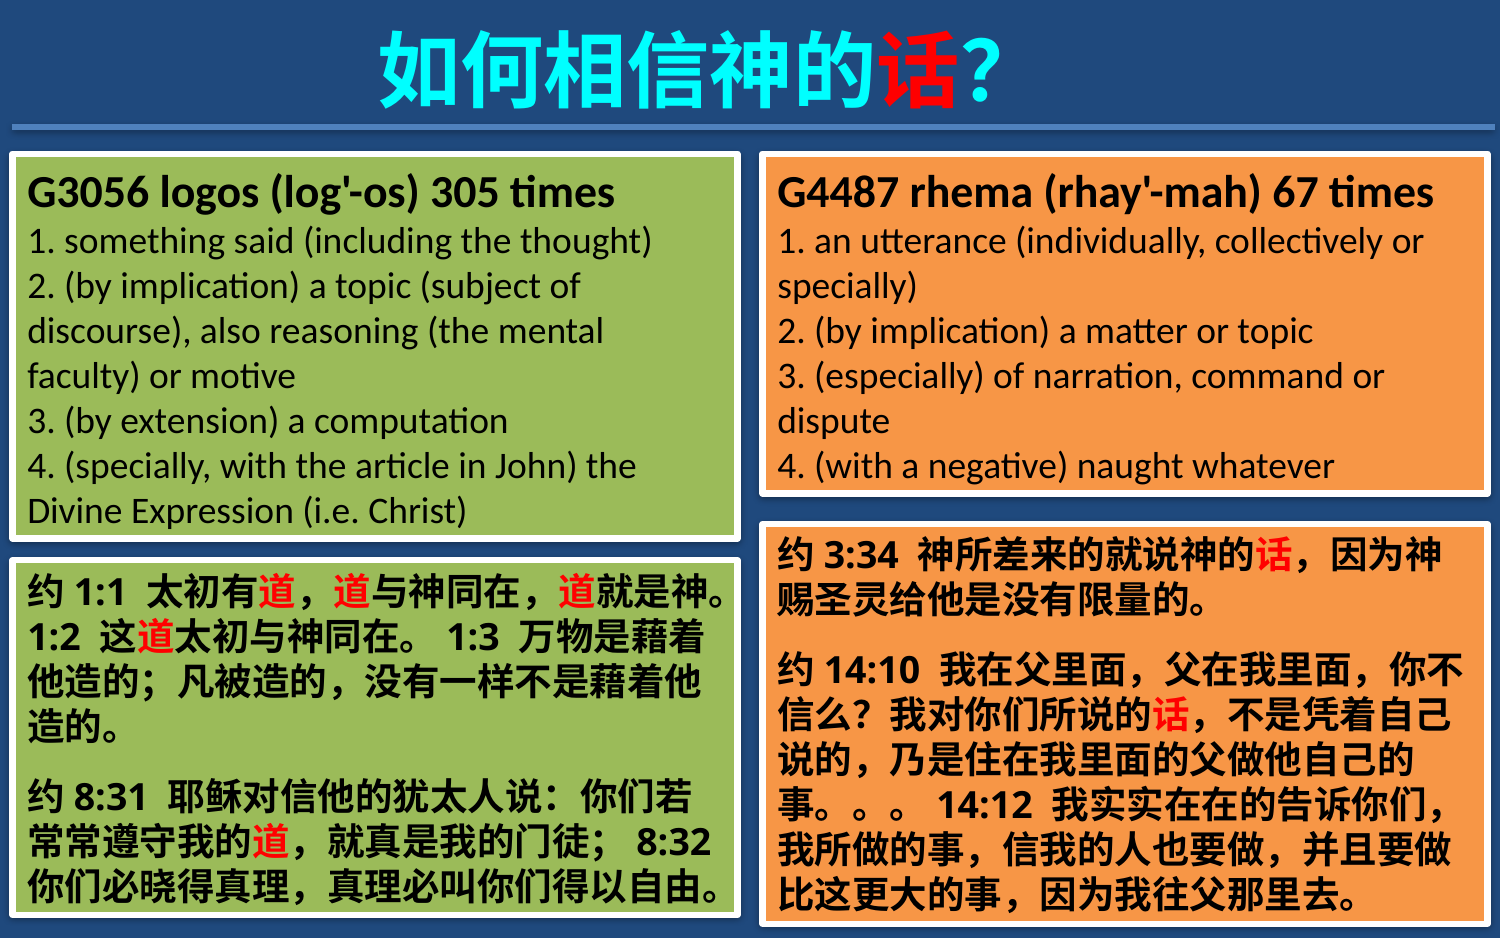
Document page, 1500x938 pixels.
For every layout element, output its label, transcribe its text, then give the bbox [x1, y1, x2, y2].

text_box 约1:1 太初有道，道与神同在，道就是神。1:2 这道太初与神同在。1:3 万物是藉着他造的；凡被造的，没有一样不是藉着他造的。 约8:31 耶稣对信他的犹太人说：你们若常常遵守我的道，就真是我的门徒；8:32 你们必晓得真理，真理必叫你们得以自由。 [9, 557, 741, 918]
text_box 如何相信神的话？ [362, 10, 1050, 126]
text_box 约3:34 神所差来的就说神的话，因为神赐圣灵给他是没有限量的。 约14:10 我在父里面，父在我里面，你不信么？我对你们所说的话，不是凭着自己说的，乃是住在我里面的父做他自己的事。。。14:12 我实实在在的告诉你们，我所做的事，信我的人也要做，并且要做比这更大的事，因为我往父那里去。 [759, 521, 1491, 927]
text_box G4487 rhema (rhay'-mah) 67 times 1. an utterance (individually, collectively or specially) 2. (by implication) a matter or topic 3. (especially) of narration, command or dispute 4. (with a negative) naught whatever [759, 151, 1491, 497]
text_box G3056 logos (log'-os) 305 times 1. something said (including the thought) 2. (by implication) a topic (subject of discourse), also reasoning (the mental faculty) or motive 3. (by extension) a computation 4. (specially, with the article in John) the Divine Expression (i.e. Christ) [9, 151, 741, 542]
